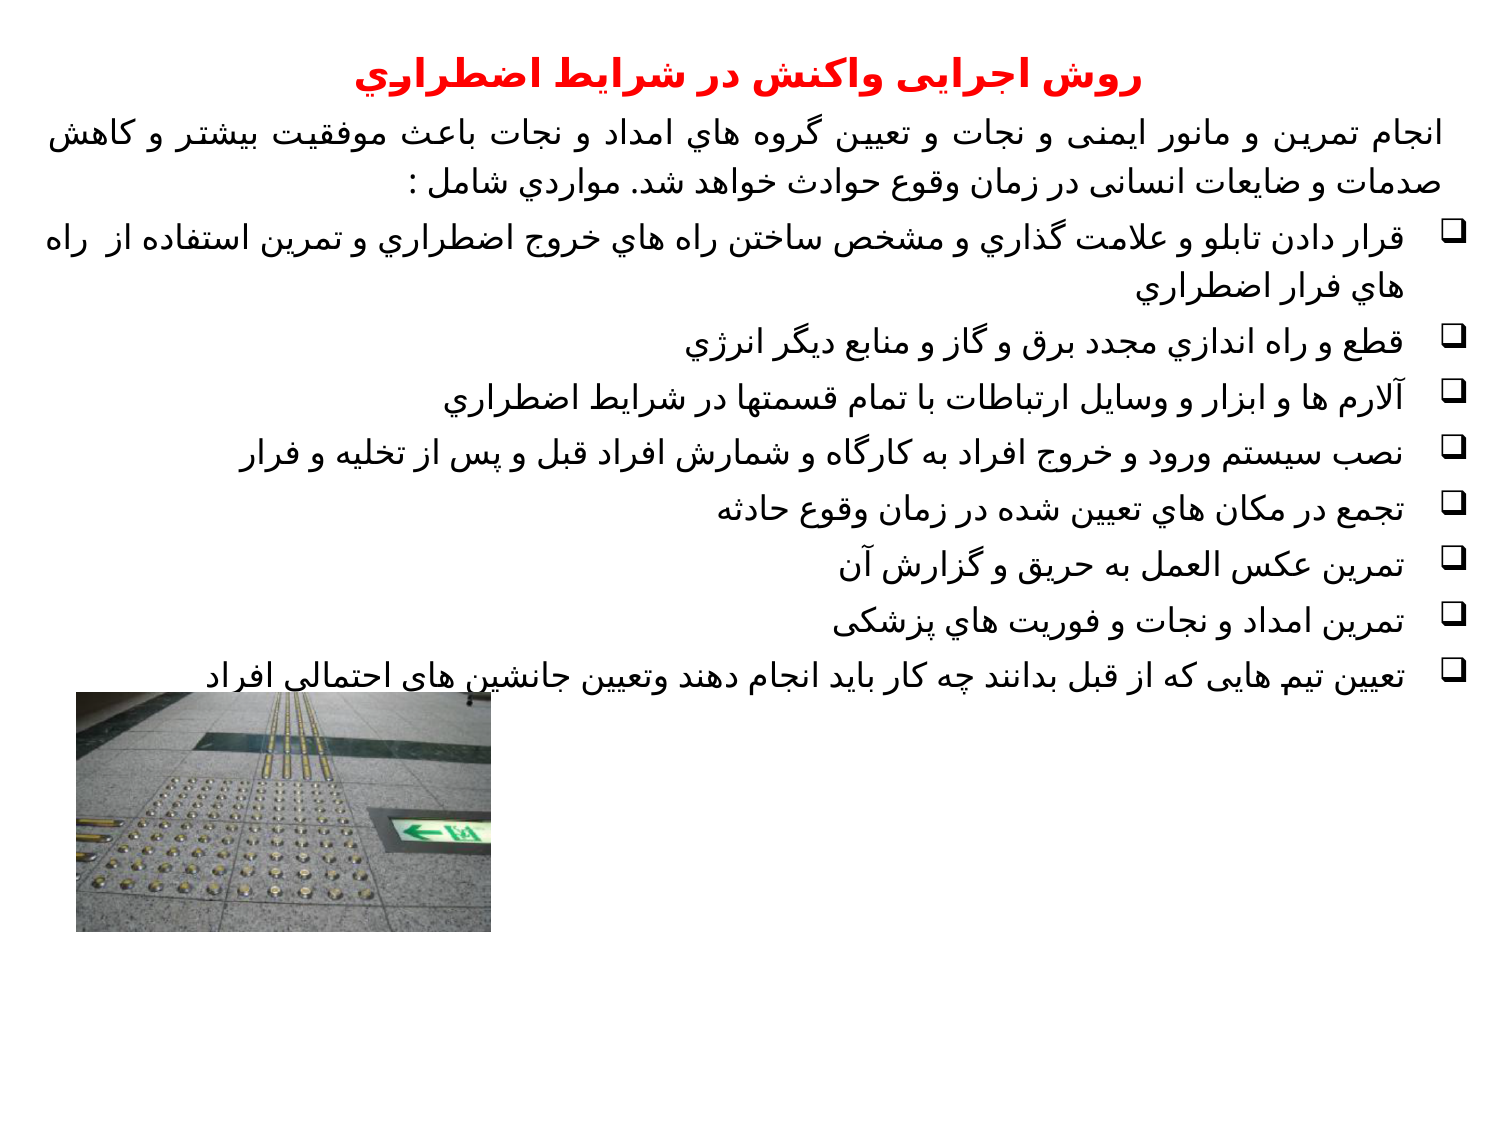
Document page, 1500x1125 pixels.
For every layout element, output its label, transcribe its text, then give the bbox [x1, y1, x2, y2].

picture [76, 692, 491, 933]
list روش اجرایی واکنش در شرایط اضطراري انجام تمرین و مانور ایمنی و نجات و تعیین گروه هاي امداد و نجات باعث موفقیت بیشتر و کاهش صدمات و ضایعات انسانی در زمان وقوع حوادث خواهد شد. مواردي شامل : قرار دادن تابلو و علامت گذاري و مشخص ساختن راه هاي خروج اضطراري و تمرین استفاده از راه هاي فرار اضطراري قطع و راه اندازي مجدد برق و گاز و منابع دیگر انرژي آلارم ها و ابزار و وسایل ارتباطات با تمام قسمتها در شرایط اضطراري نصب سیستم ورود و خروج افراد به کارگاه و شمارش افراد قبل و پس از تخلیه و فرار تجمع در مکان هاي تعیین شده در زمان وقوع حادثه تمرین عکس العمل به حریق و گزارش آن تمرین امداد و نجات و فوریت هاي پزشکی تعیین تیم هایی که از قبل بدانند چه کار باید انجام دهند وتعیین جانشین هاي احتمالی افراد [29, 7, 1459, 717]
